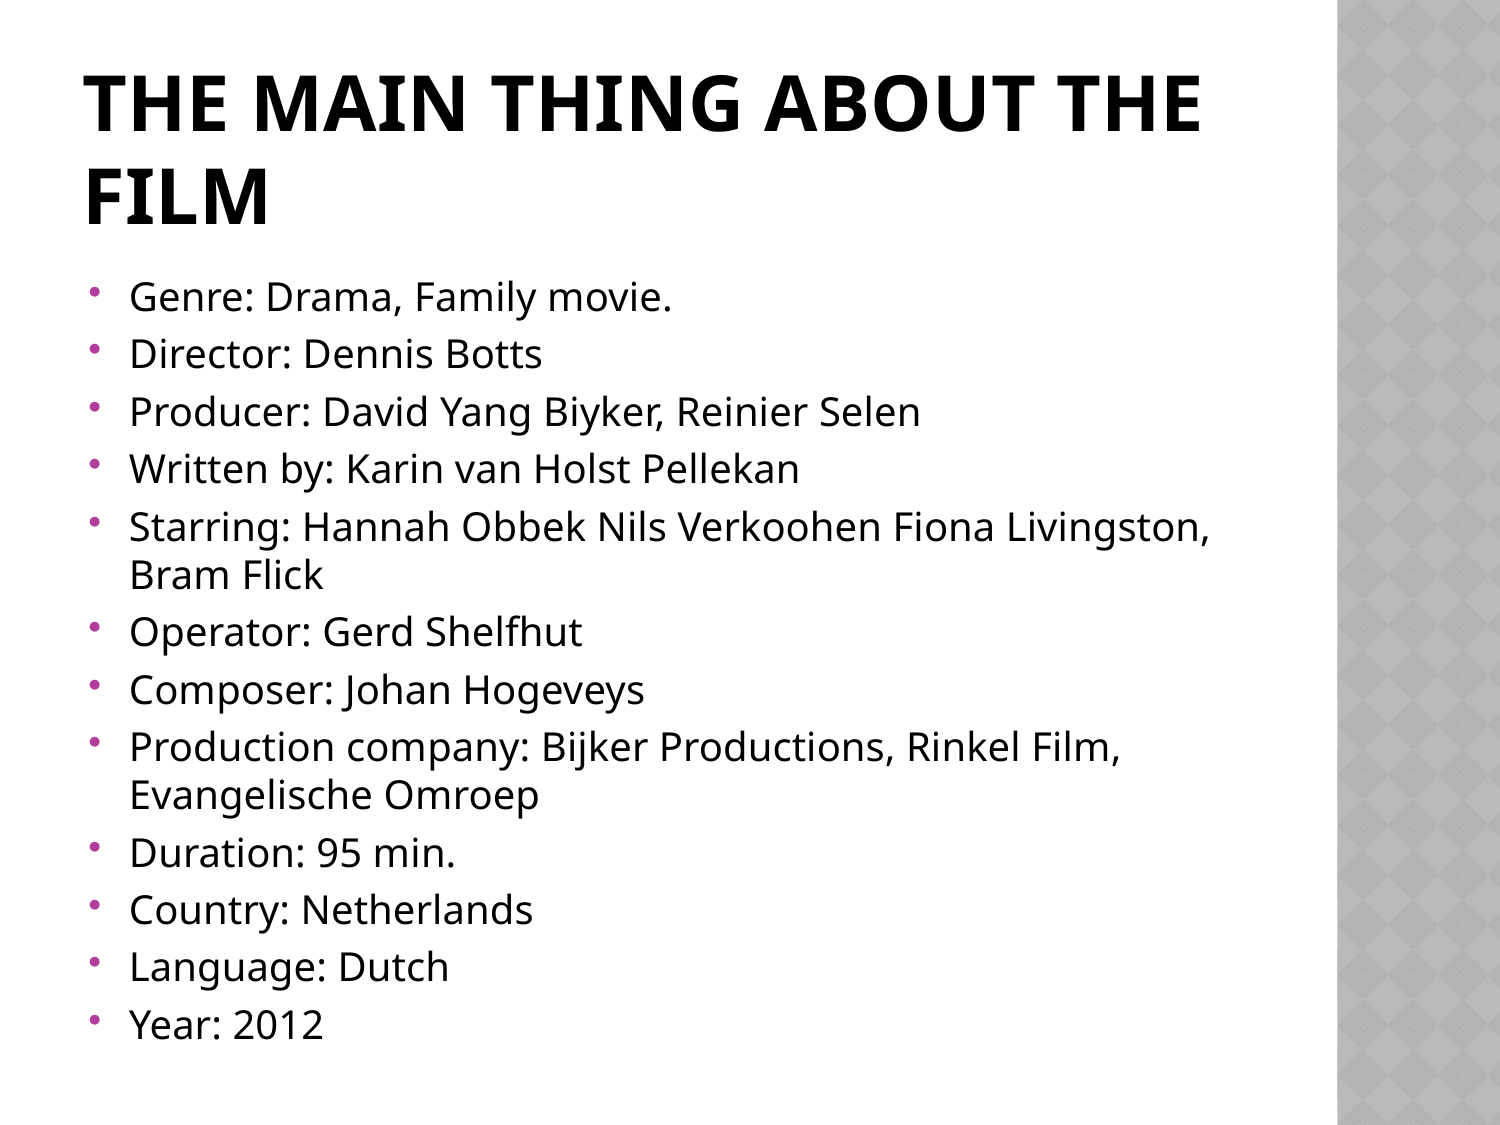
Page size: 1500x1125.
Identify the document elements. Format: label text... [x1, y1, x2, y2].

list Genre: Drama, Family movie. Director: Dennis Botts Producer: David Yang Biyker, Reinier Selen Written by: Karin van Holst Pellekan Starring: Hannah Obbek Nils Verkoohen Fiona Livingston, Bram Flick Operator: Gerd Shelfhut Composer: Johan Hogeveys Production company: Bijker Productions, Rinkel Film, Evangelische Omroep Duration: 95 min. Country: Netherlands Language: Dutch Year: 2012 [75, 264, 1263, 1059]
title The main thing about the film [75, 52, 1263, 240]
